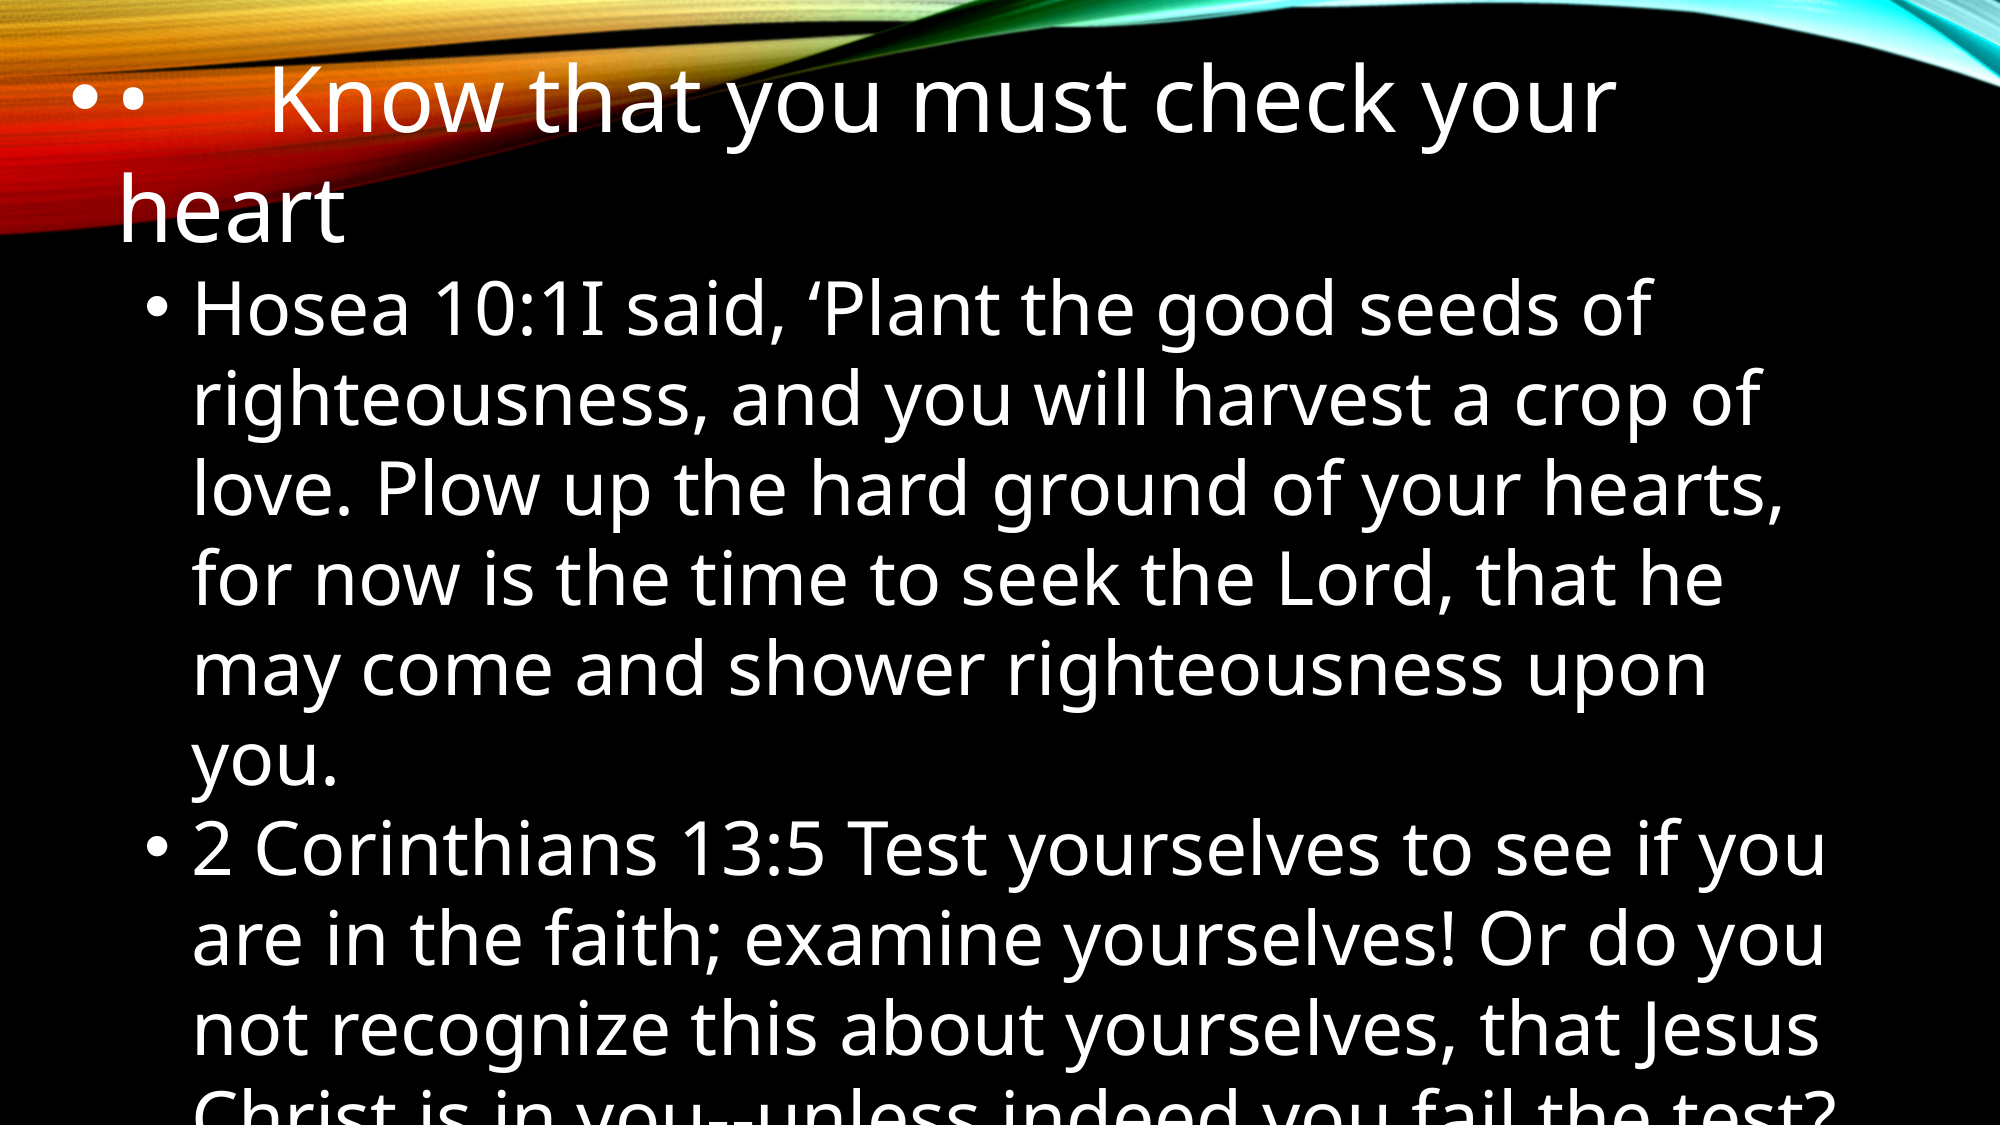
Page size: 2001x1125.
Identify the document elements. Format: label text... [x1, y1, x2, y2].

picture [0, 0, 2000, 237]
text_box • Know that you must check your heart Hosea 10:1I said, ‘Plant the good seeds of righteousness, and you will harvest a crop of love. Plow up the hard ground of your hearts, for now is the time to seek the Lord, that he may come and shower righteousness upon you. 2 Corinthians 13:5 Test yourselves to see if you are in the faith; examine yourselves! Or do you not recognize this about yourselves, that Jesus Christ is in you--unless indeed you fail the test? [54, 33, 1888, 1125]
